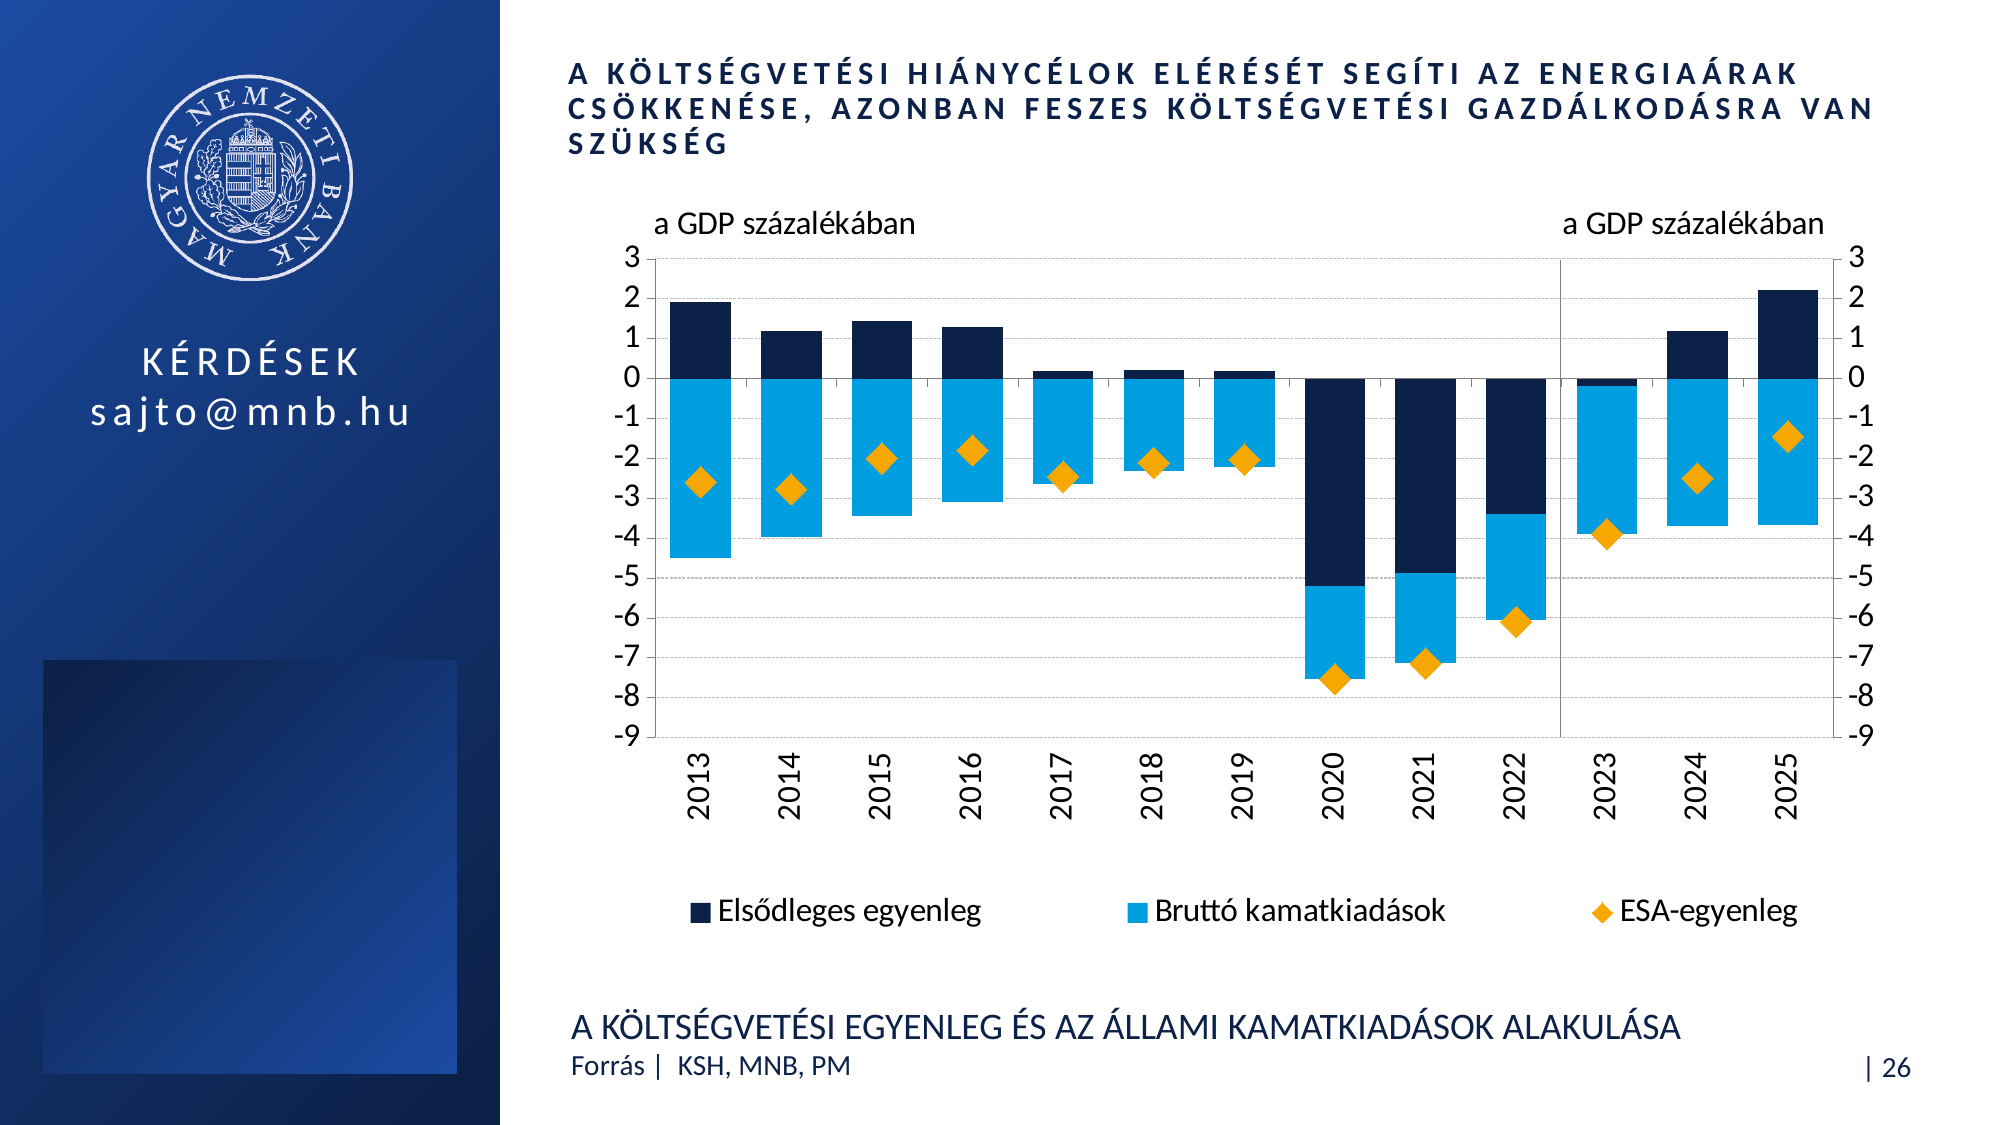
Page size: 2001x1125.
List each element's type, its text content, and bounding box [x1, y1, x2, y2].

chart [556, 196, 1933, 980]
list A költségvetési egyenleg és az állami kamatkiadások alakulása [556, 1008, 1933, 1046]
title A költségvetési hiánycélok elérését segíti az energiaárak csökkenése, azonban feszes költségvetési gazdálkodásra van szükség [556, 50, 1933, 168]
list Forrás | KSH, MNB, PM [556, 1047, 1816, 1086]
